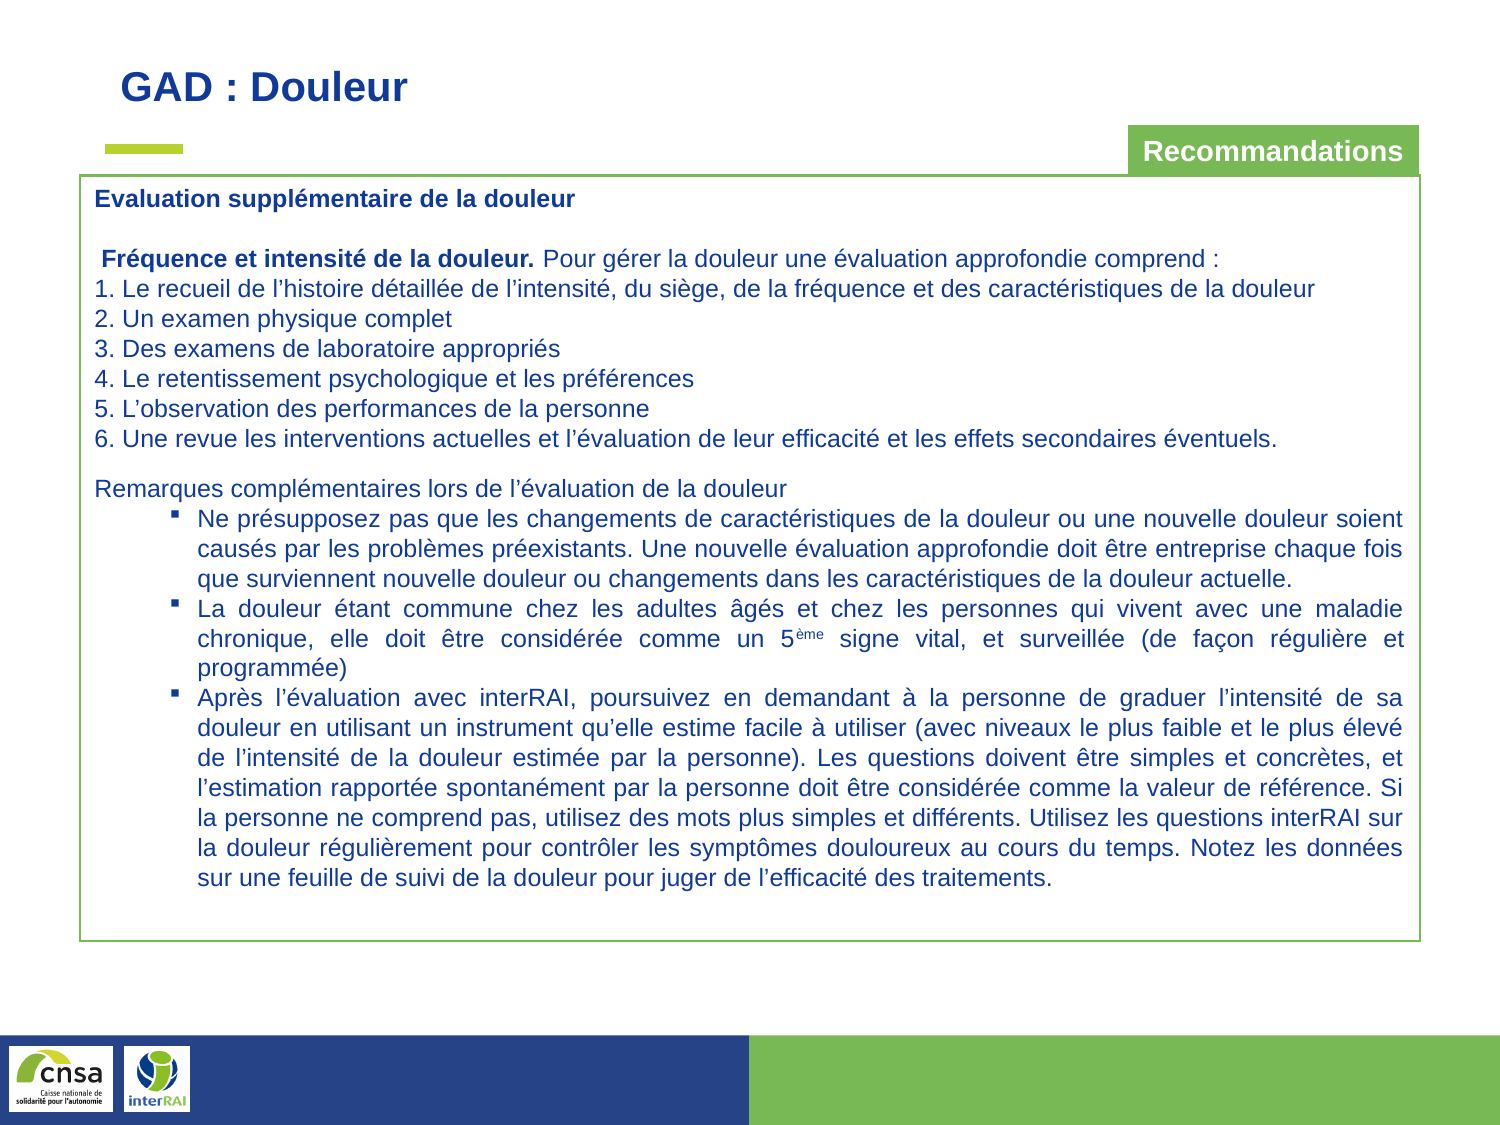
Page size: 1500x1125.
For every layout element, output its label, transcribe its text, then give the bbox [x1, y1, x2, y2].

list GAD : Douleur [105, 58, 1318, 137]
text_box Evaluation supplémentaire de la douleur Fréquence et intensité de la douleur. Pour gérer la douleur une évaluation approfondie comprend : 1. Le recueil de l’histoire détaillée de l’intensité, du siège, de la fréquence et des caractéristiques de la douleur 2. Un examen physique complet 3. Des examens de laboratoire appropriés 4. Le retentissement psychologique et les préférences 5. L’observation des performances de la personne 6. Une revue les interventions actuelles et l’évaluation de leur efficacité et les effets secondaires éventuels. Remarques complémentaires lors de l’évaluation de la douleur Ne présupposez pas que les changements de caractéristiques de la douleur ou une nouvelle douleur soient causés par les problèmes préexistants. Une nouvelle évaluation approfondie doit être entreprise chaque fois que surviennent nouvelle douleur ou changements dans les caractéristiques de la douleur actuelle. La douleur étant commune chez les adultes âgés et chez les personnes qui vivent avec une maladie chronique, elle doit être considérée comme un 5ème signe vital, et surveillée (de façon régulière et programmée) Après l’évaluation avec interRAI, poursuivez en demandant à la personne de graduer l’intensité de sa douleur en utilisant un instrument qu’elle estime facile à utiliser (avec niveaux le plus faible et le plus élevé de l’intensité de la douleur estimée par la personne). Les questions doivent être simples et concrètes, et l’estimation rapportée spontanément par la personne doit être considérée comme la valeur de référence. Si la personne ne comprend pas, utilisez des mots plus simples et différents. Utilisez les questions interRAI sur la douleur régulièrement pour contrôler les symptômes douloureux au cours du temps. Notez les données sur une feuille de suivi de la douleur pour juger de l’efficacité des traitements. [78, 174, 1422, 942]
picture [124, 1046, 190, 1112]
text_box Recommandations [1128, 125, 1419, 175]
picture [9, 1046, 113, 1112]
